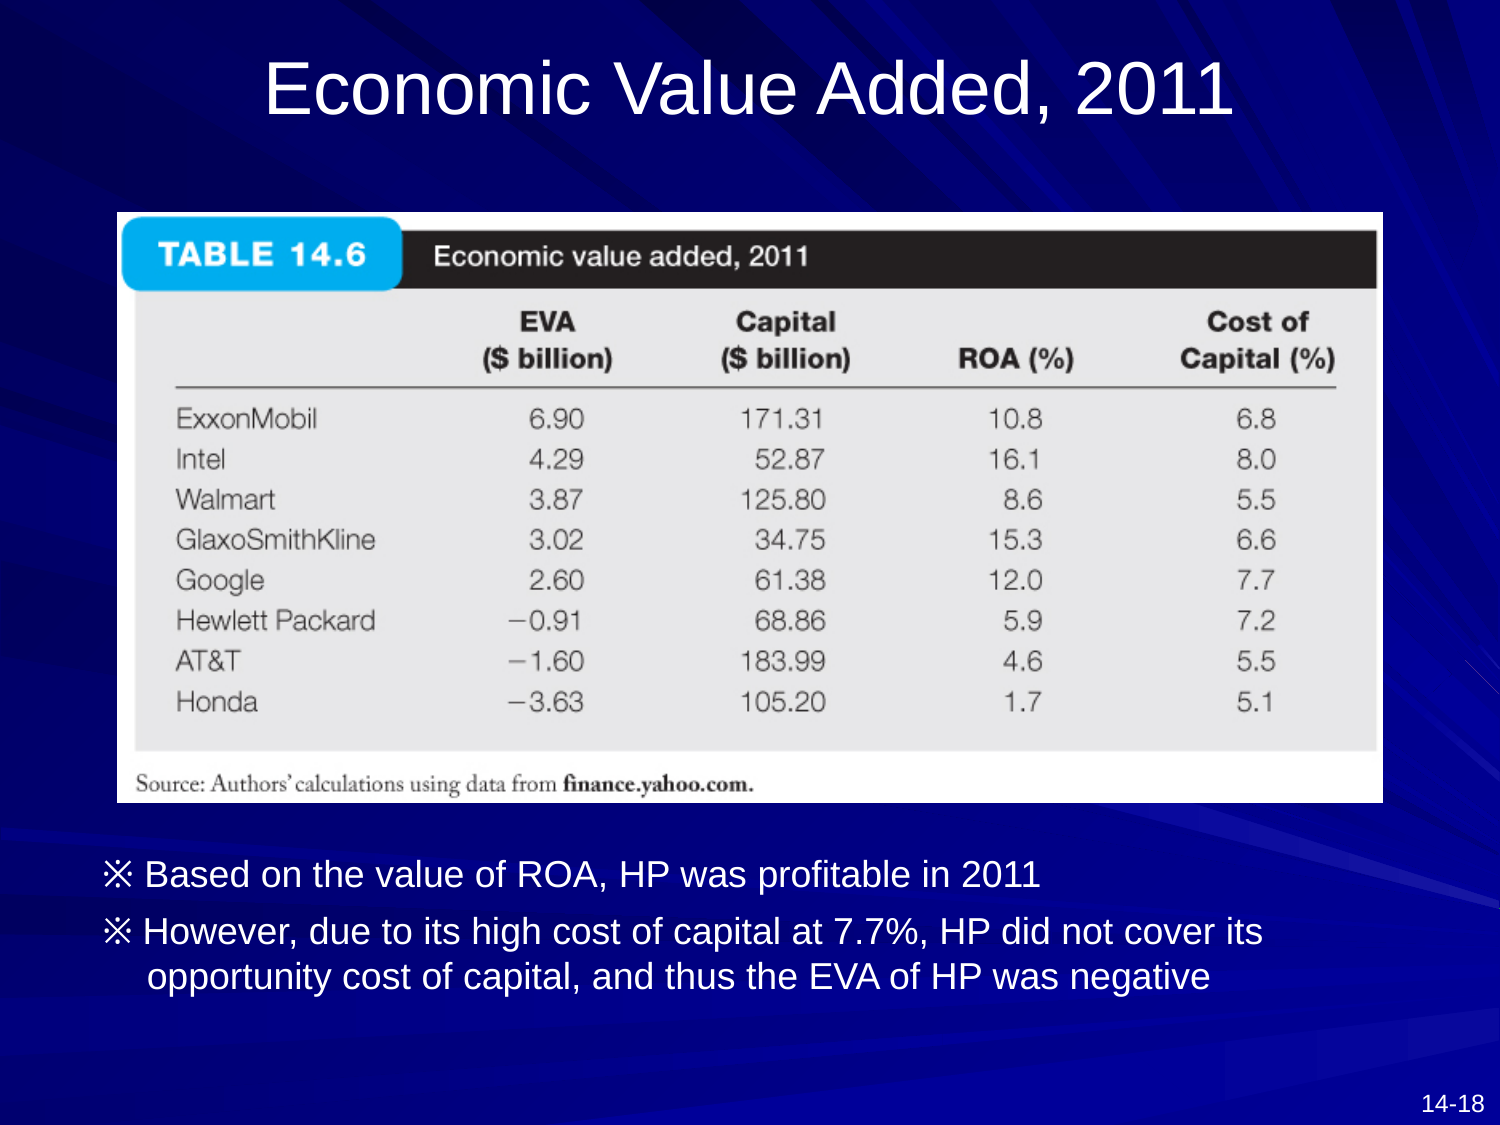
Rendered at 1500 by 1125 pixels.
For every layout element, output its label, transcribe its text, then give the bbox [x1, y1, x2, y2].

picture [116, 211, 1384, 803]
text_box ※ Based on the value of ROA, HP was profitable in 2011 ※ However, due to its high cost of capital at 7.7%, HP did not cover its opportunity cost of capital, and thus the EVA of HP was negative [87, 842, 1413, 1005]
title Economic Value Added, 2011 [0, 0, 1500, 179]
